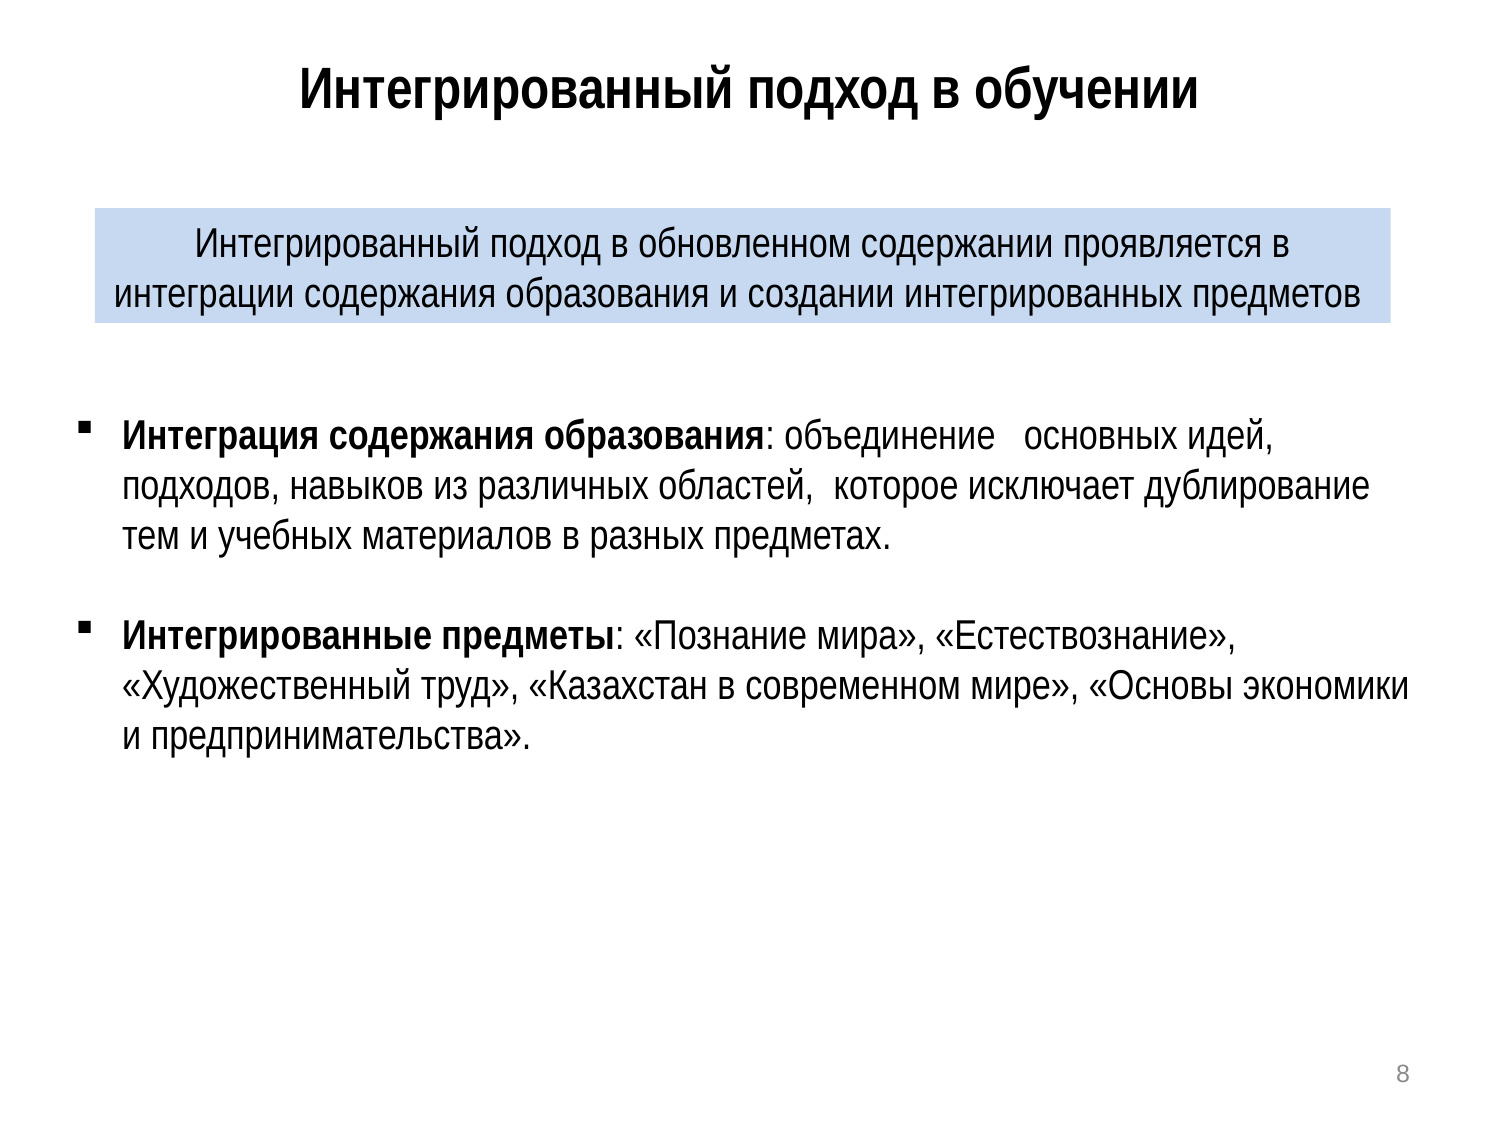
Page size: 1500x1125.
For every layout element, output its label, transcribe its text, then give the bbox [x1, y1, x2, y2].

slide_number 8 [1074, 1042, 1425, 1103]
text_box Интегрированный подход в обновленном содержании проявляется в интеграции содержания образования и создании интегрированных предметов [94, 208, 1391, 323]
text_box Интеграция содержания образования: объединение основных идей, подходов, навыков из различных областей, которое исключает дублирование тем и учебных материалов в разных предметах. Интегрированные предметы: «Познание мира», «Естествознание», «Художественный труд», «Казахстан в современном мире», «Основы экономики и предпринимательства». [60, 400, 1447, 815]
title Интегрированный подход в обучении [75, 66, 1425, 135]
